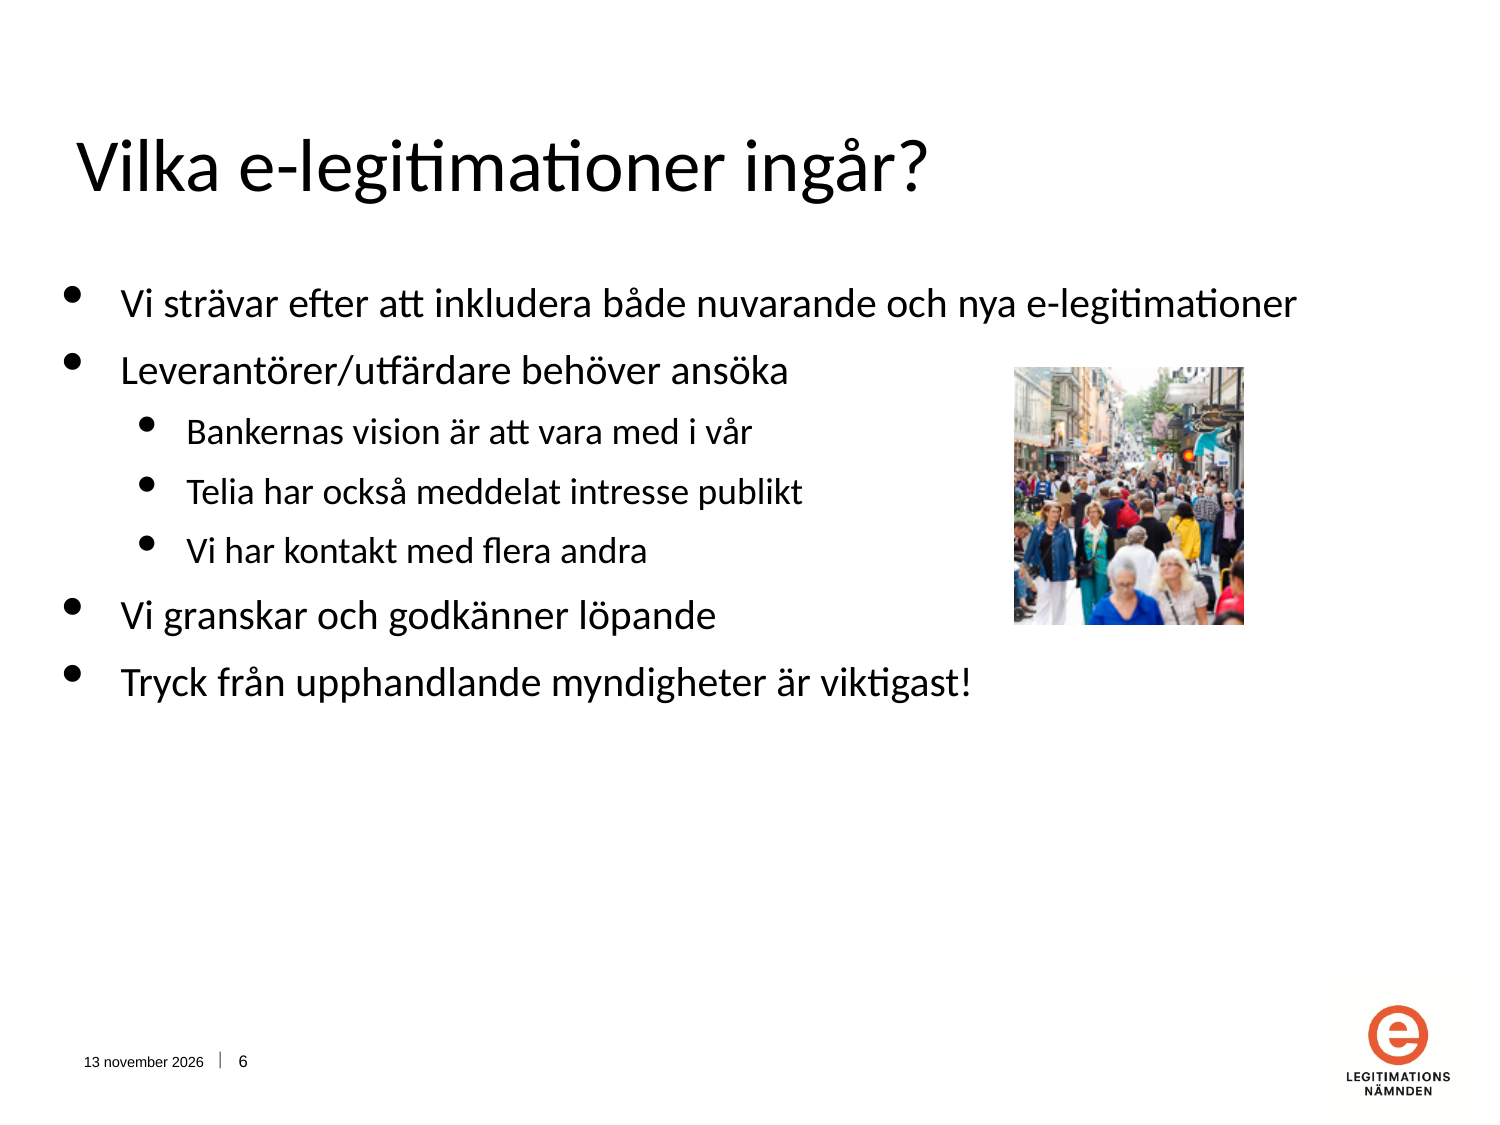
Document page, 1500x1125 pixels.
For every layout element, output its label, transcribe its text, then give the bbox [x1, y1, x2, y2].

title Vilka e-legitimationer ingår? [76, 51, 1425, 215]
list Vi strävar efter att inkludera både nuvarande och nya e-legitimationer Leverantörer/utfärdare behöver ansöka Bankernas vision är att vara med i vår Telia har också meddelat intresse publikt Vi har kontakt med flera andra Vi granskar och godkänner löpande Tryck från upphandlande myndigheter är viktigast! [64, 268, 1413, 975]
picture [1326, 978, 1470, 1122]
picture [1014, 367, 1245, 625]
